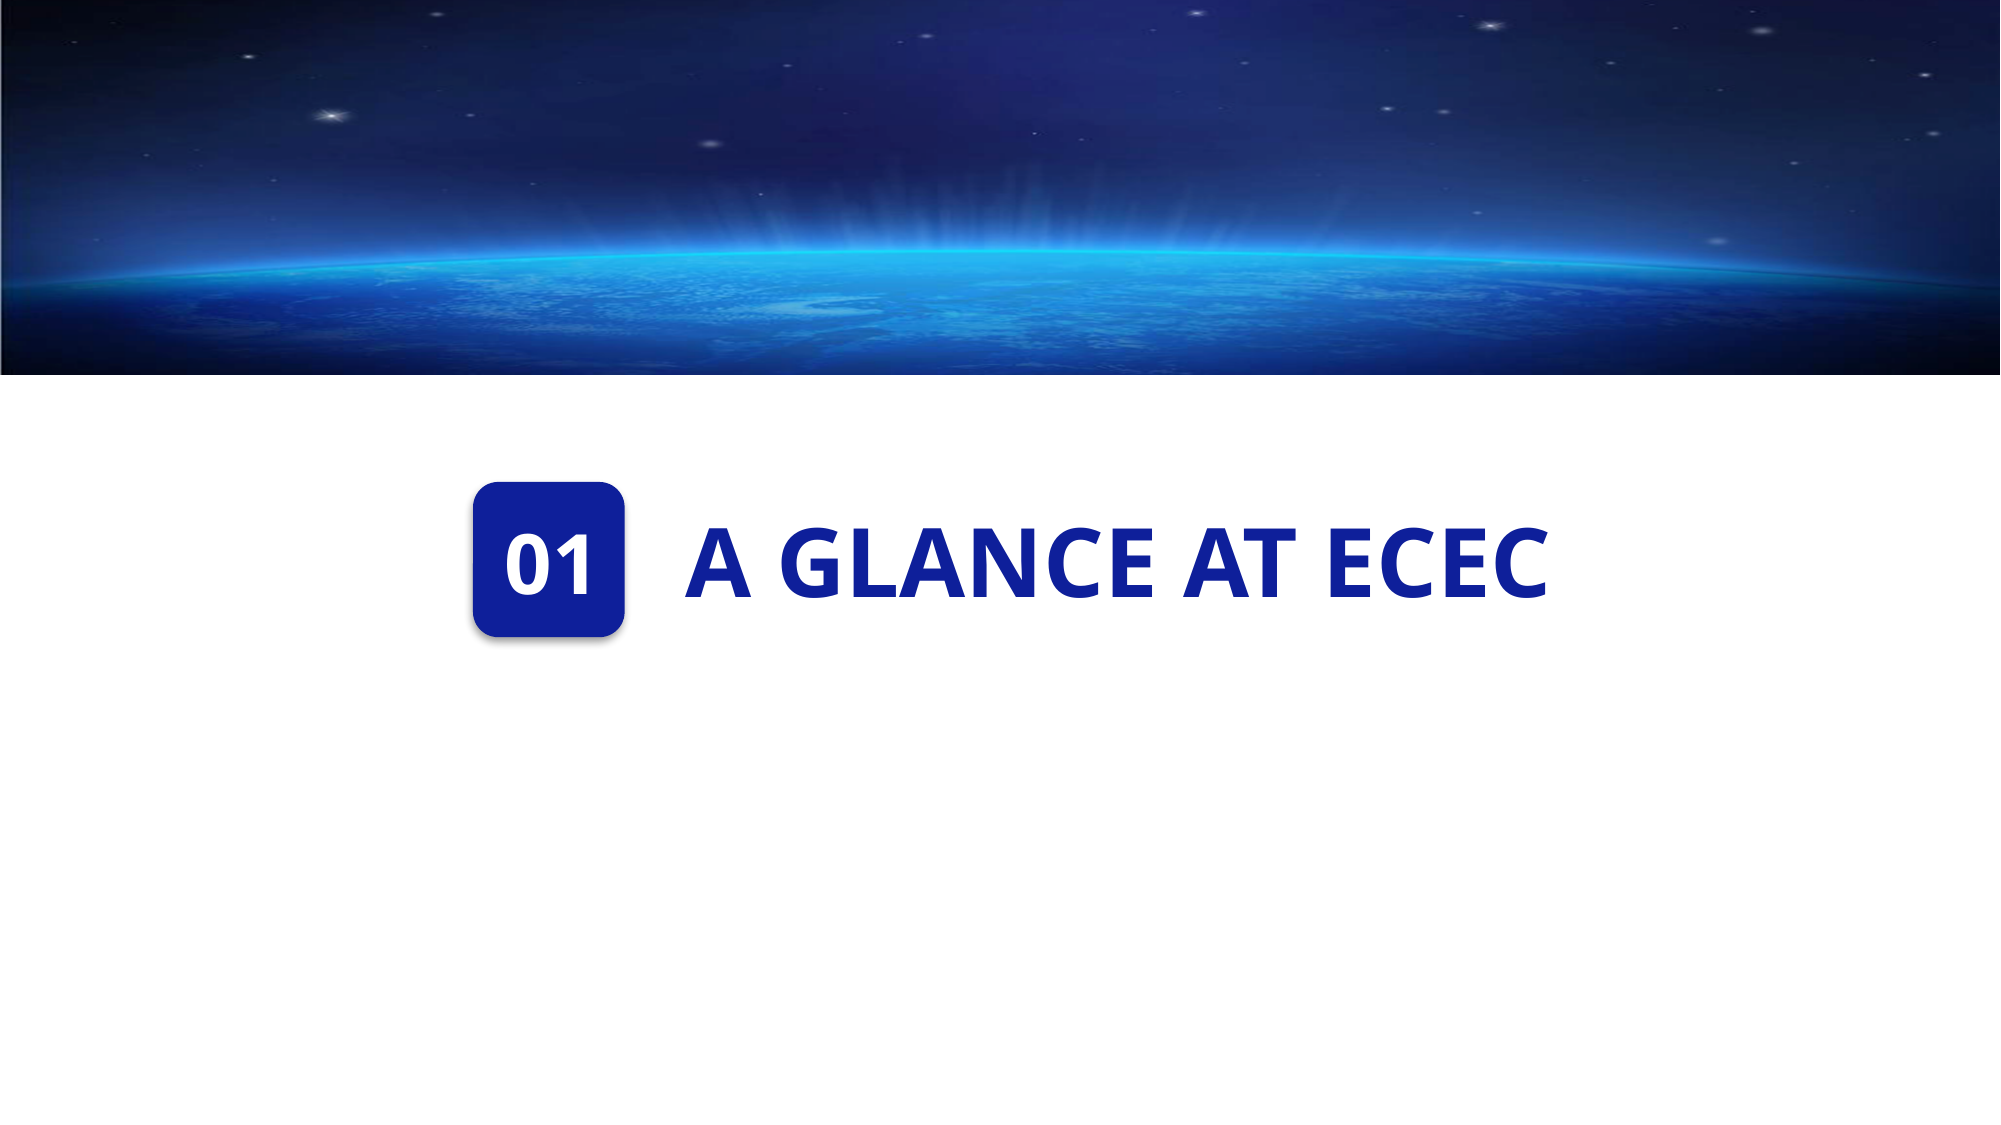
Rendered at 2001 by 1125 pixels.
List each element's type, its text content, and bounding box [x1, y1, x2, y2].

picture [0, 0, 2000, 376]
text_box A GLANCE AT ECEC [670, 493, 1692, 624]
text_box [472, 481, 625, 638]
